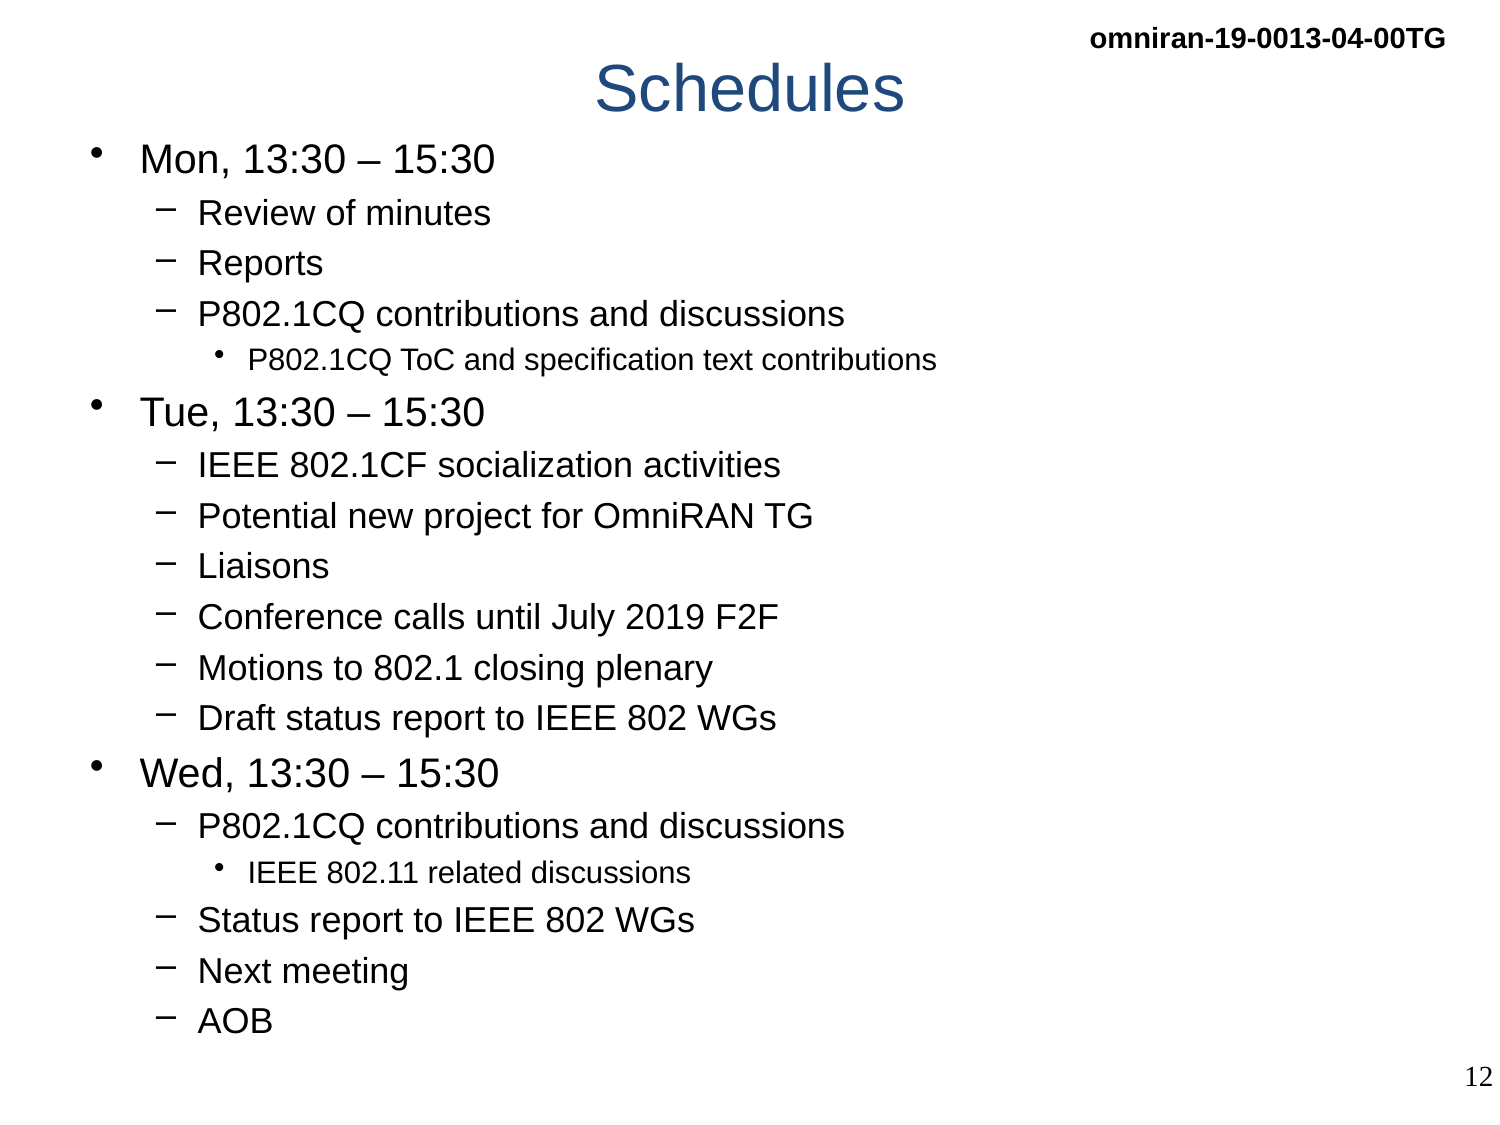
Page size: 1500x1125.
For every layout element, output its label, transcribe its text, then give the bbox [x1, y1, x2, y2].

list Mon, 13:30 – 15:30 Review of minutes Reports P802.1CQ contributions and discussions P802.1CQ ToC and specification text contributions Tue, 13:30 – 15:30 IEEE 802.1CF socialization activities Potential new project for OmniRAN TG Liaisons Conference calls until July 2019 F2F Motions to 802.1 closing plenary Draft status report to IEEE 802 WGs Wed, 13:30 – 15:30 P802.1CQ contributions and discussions IEEE 802.11 related discussions Status report to IEEE 802 WGs Next meeting AOB [75, 125, 1425, 1050]
title Schedules [75, 45, 1425, 125]
